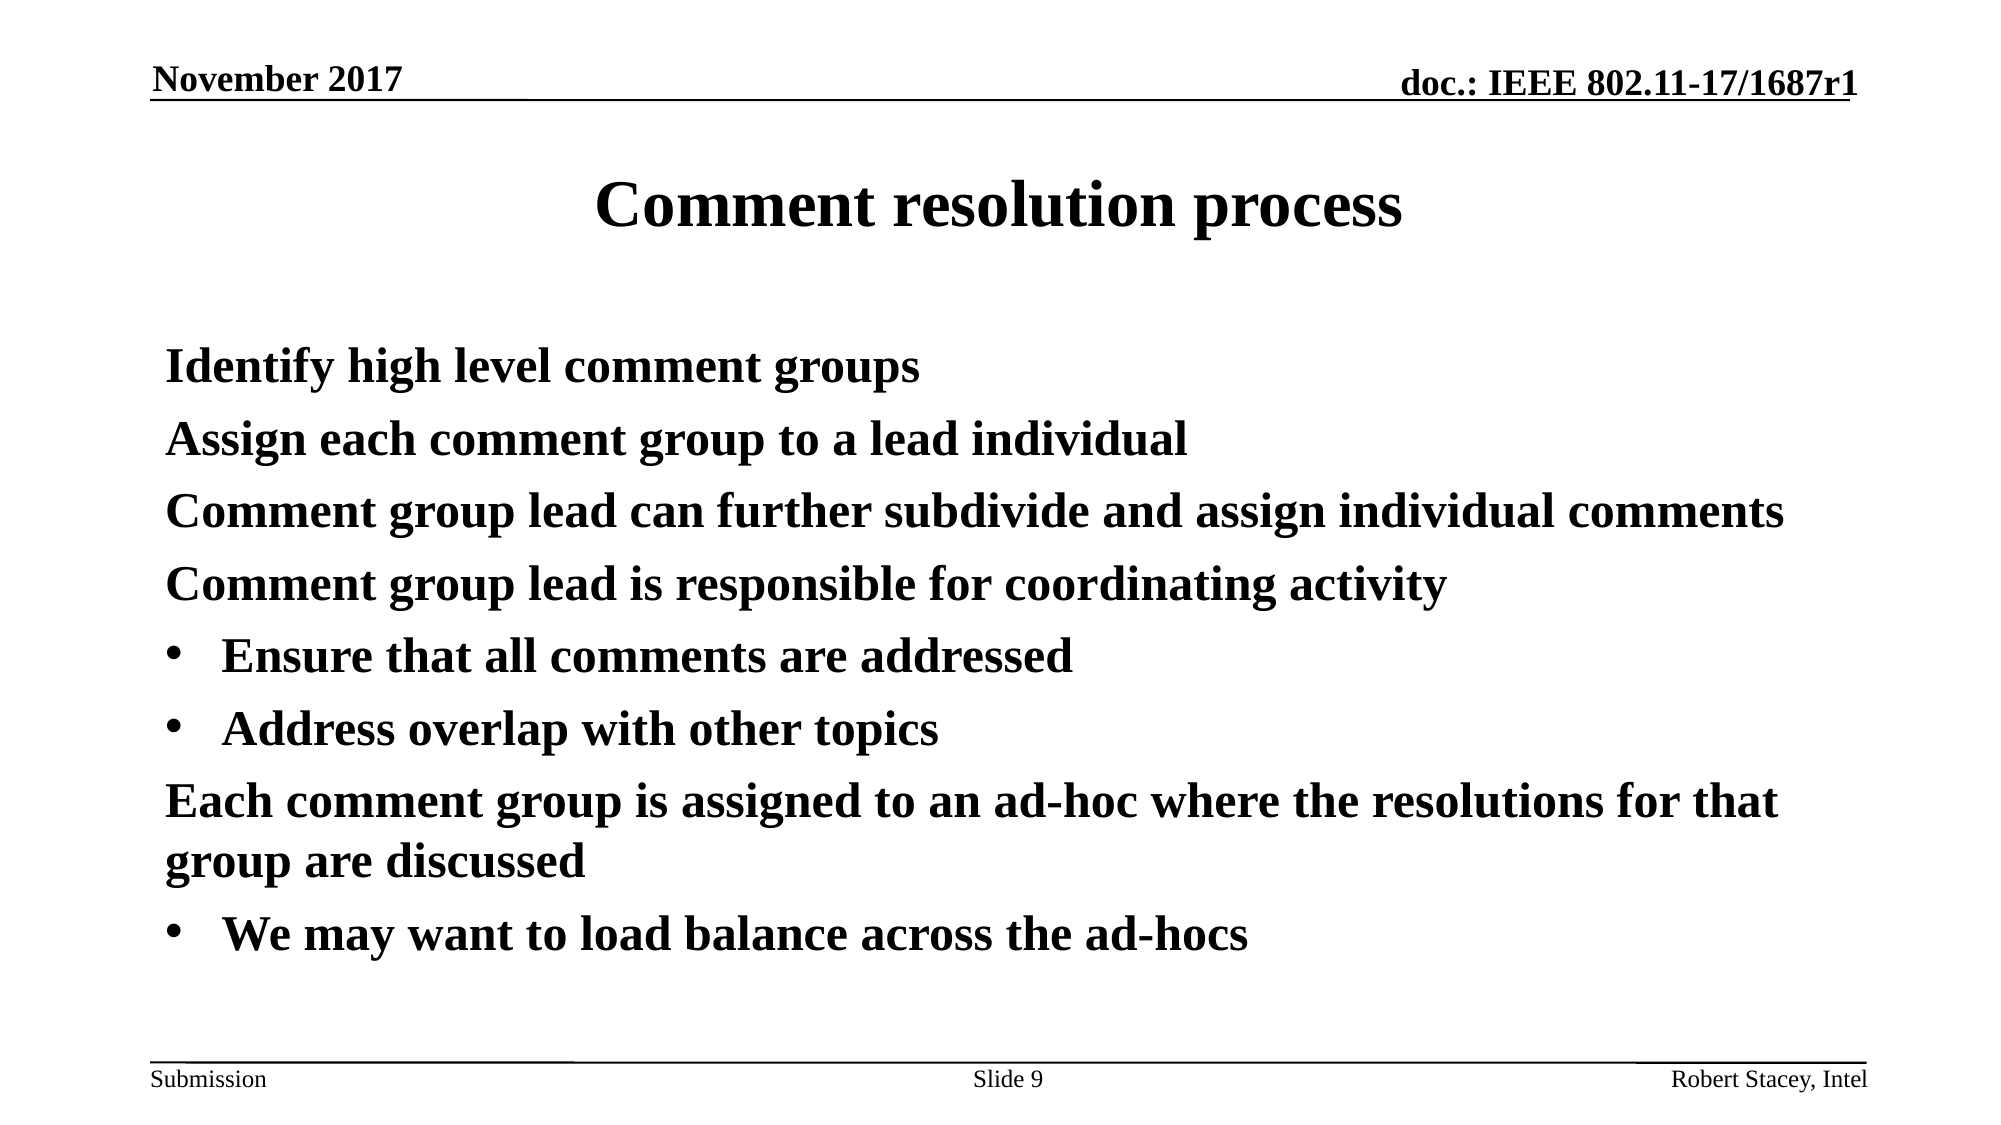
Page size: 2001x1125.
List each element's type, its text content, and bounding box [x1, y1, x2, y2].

slide_number Slide 9 [950, 1061, 1067, 1123]
list Identify high level comment groups Assign each comment group to a lead individual Comment group lead can further subdivide and assign individual comments Comment group lead is responsible for coordinating activity Ensure that all comments are addressed Address overlap with other topics Each comment group is assigned to an ad-hoc where the resolutions for that group are discussed We may want to load balance across the ad-hocs [149, 324, 1850, 1038]
footer Robert Stacey, Intel [1171, 1061, 1869, 1093]
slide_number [152, 54, 563, 100]
title Comment resolution process [149, 112, 1850, 288]
